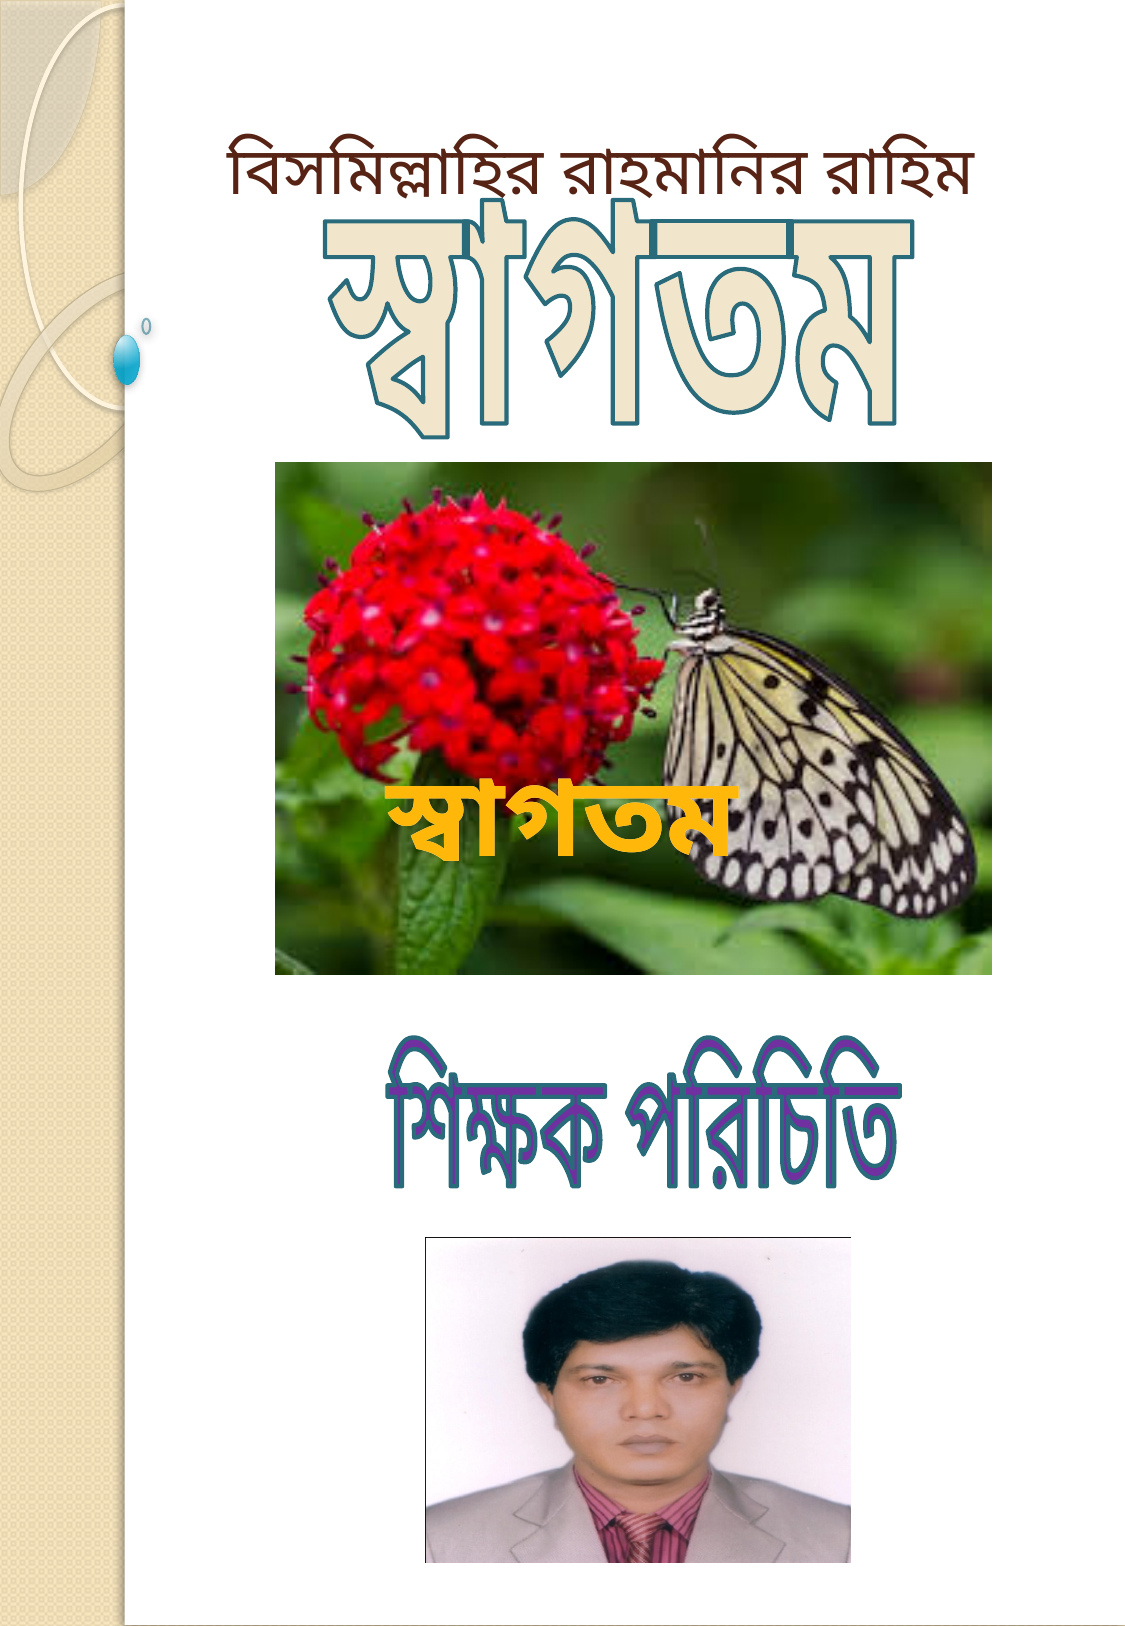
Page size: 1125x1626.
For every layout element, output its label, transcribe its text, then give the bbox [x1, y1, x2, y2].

text_box শিক্ষক পরিচিতি [624, 1035, 902, 1189]
picture [424, 1237, 851, 1563]
picture [118, 369, 124, 383]
text_box শিক্ষক পরিচিতি [385, 1035, 608, 1189]
title বিসমিল্লাহির রাহমানির রাহিম [212, 75, 1000, 216]
text_box স্বাগতম [322, 197, 527, 440]
text_box শিক্ষক পরিচিতি [712, 1166, 727, 1190]
picture [274, 462, 993, 976]
text_box স্বাগতম [523, 197, 915, 426]
